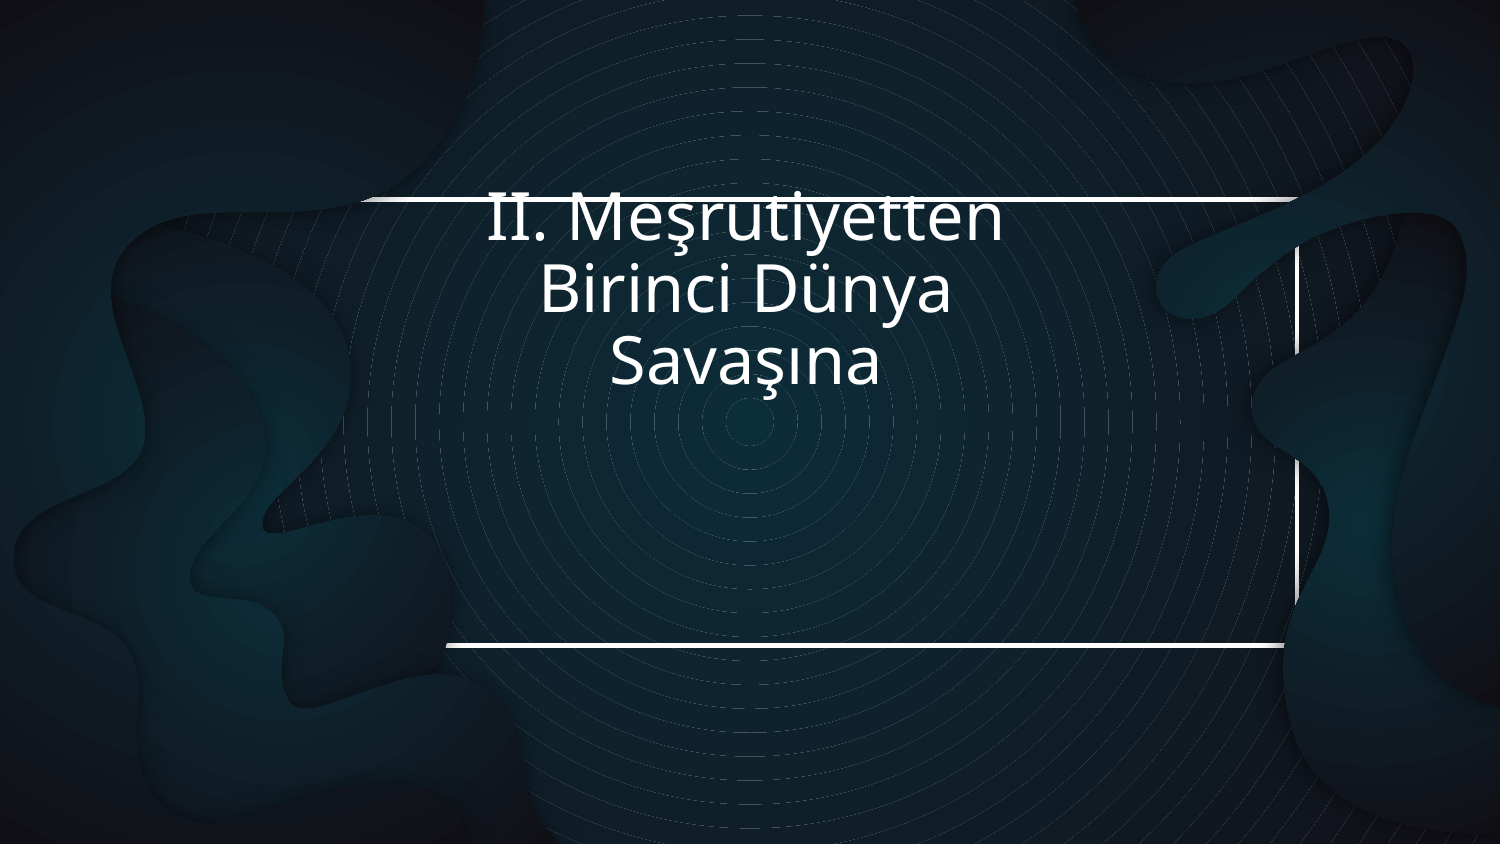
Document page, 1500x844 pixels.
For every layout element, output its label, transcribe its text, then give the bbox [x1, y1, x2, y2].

title II. Meşrutiyetten Birinci Dünya Savaşına [384, 239, 1109, 405]
